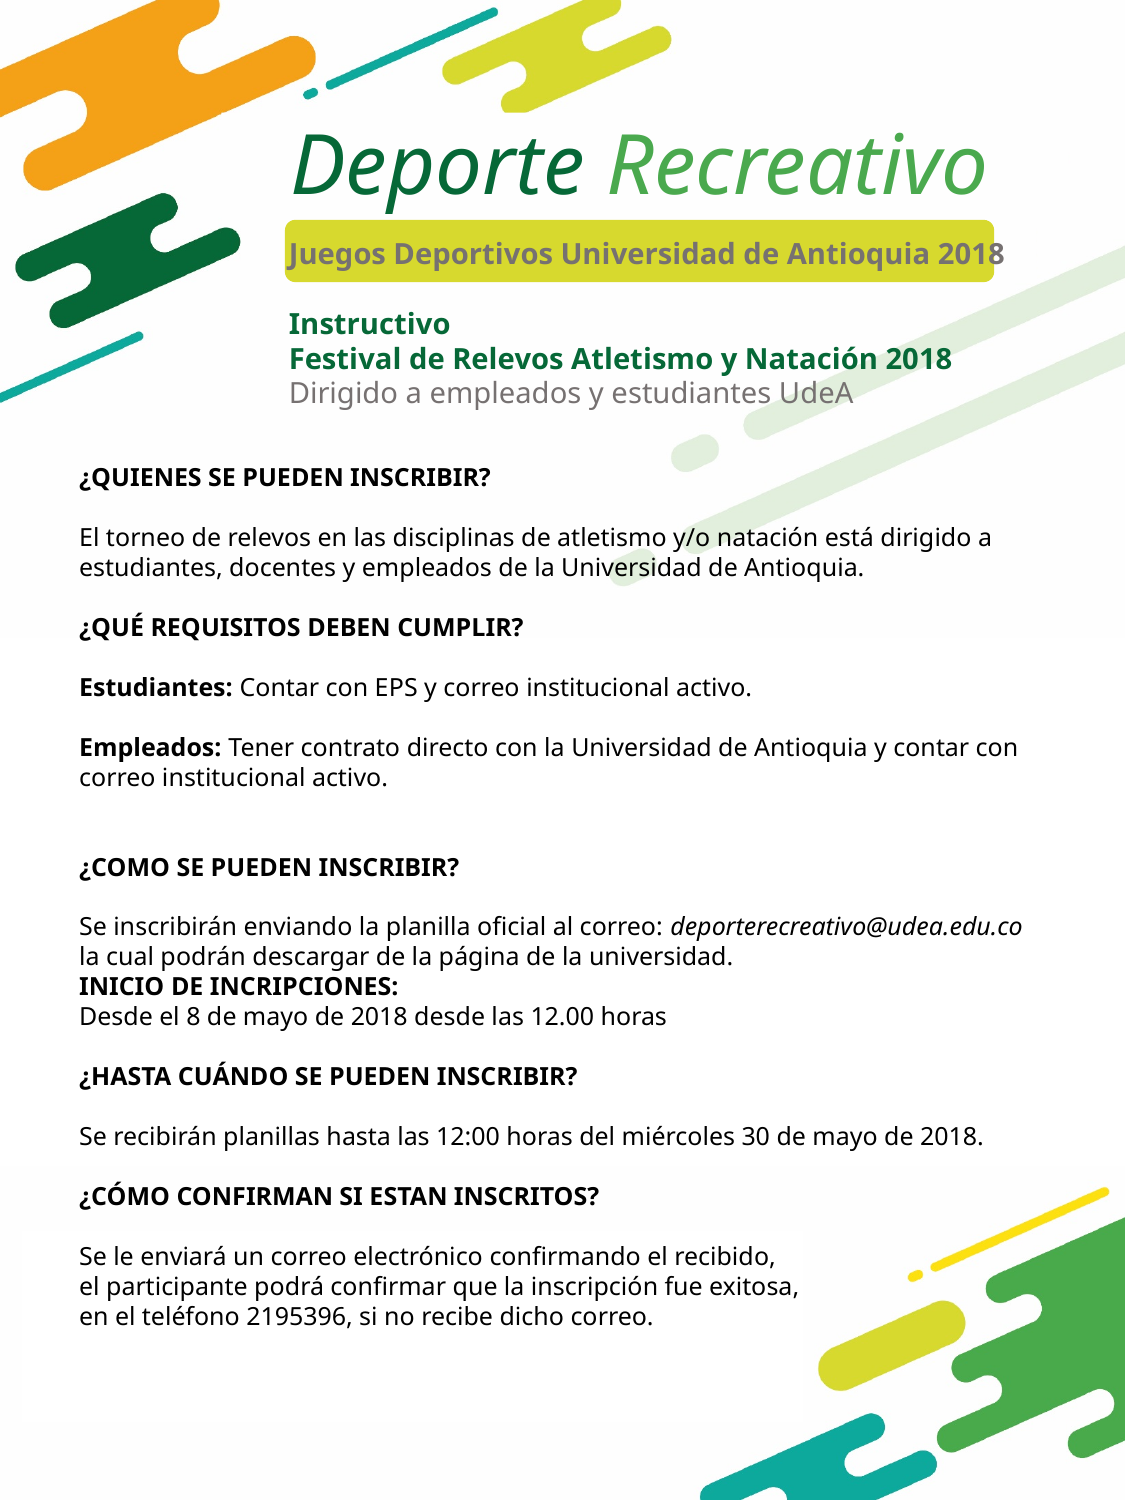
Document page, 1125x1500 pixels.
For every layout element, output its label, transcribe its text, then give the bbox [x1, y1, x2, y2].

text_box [0, 1166, 1125, 1500]
text_box ¿QUIENES SE PUEDEN INSCRIBIR? El torneo de relevos en las disciplinas de atletismo y/o natación está dirigido a estudiantes, docentes y empleados de la Universidad de Antioquia. ¿QUÉ REQUISITOS DEBEN CUMPLIR? Estudiantes: Contar con EPS y correo institucional activo. Empleados: Tener contrato directo con la Universidad de Antioquia y contar con correo institucional activo. ¿COMO SE PUEDEN INSCRIBIR? Se inscribirán enviando la planilla oficial al correo: deporterecreativo@udea.edu.co la cual podrán descargar de la página de la universidad. INICIO DE INCRIPCIONES: Desde el 8 de mayo de 2018 desde las 12.00 horas ¿HASTA CUÁNDO SE PUEDEN INSCRIBIR? Se recibirán planillas hasta las 12:00 horas del miércoles 30 de mayo de 2018. ¿CÓMO CONFIRMAN SI ESTAN INSCRITOS? Se le enviará un correo electrónico confirmando el recibido, el participante podrá confirmar que la inscripción fue exitosa, en el teléfono 2195396, si no recibe dicho correo. [64, 638, 1066, 1166]
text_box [0, 0, 1125, 638]
